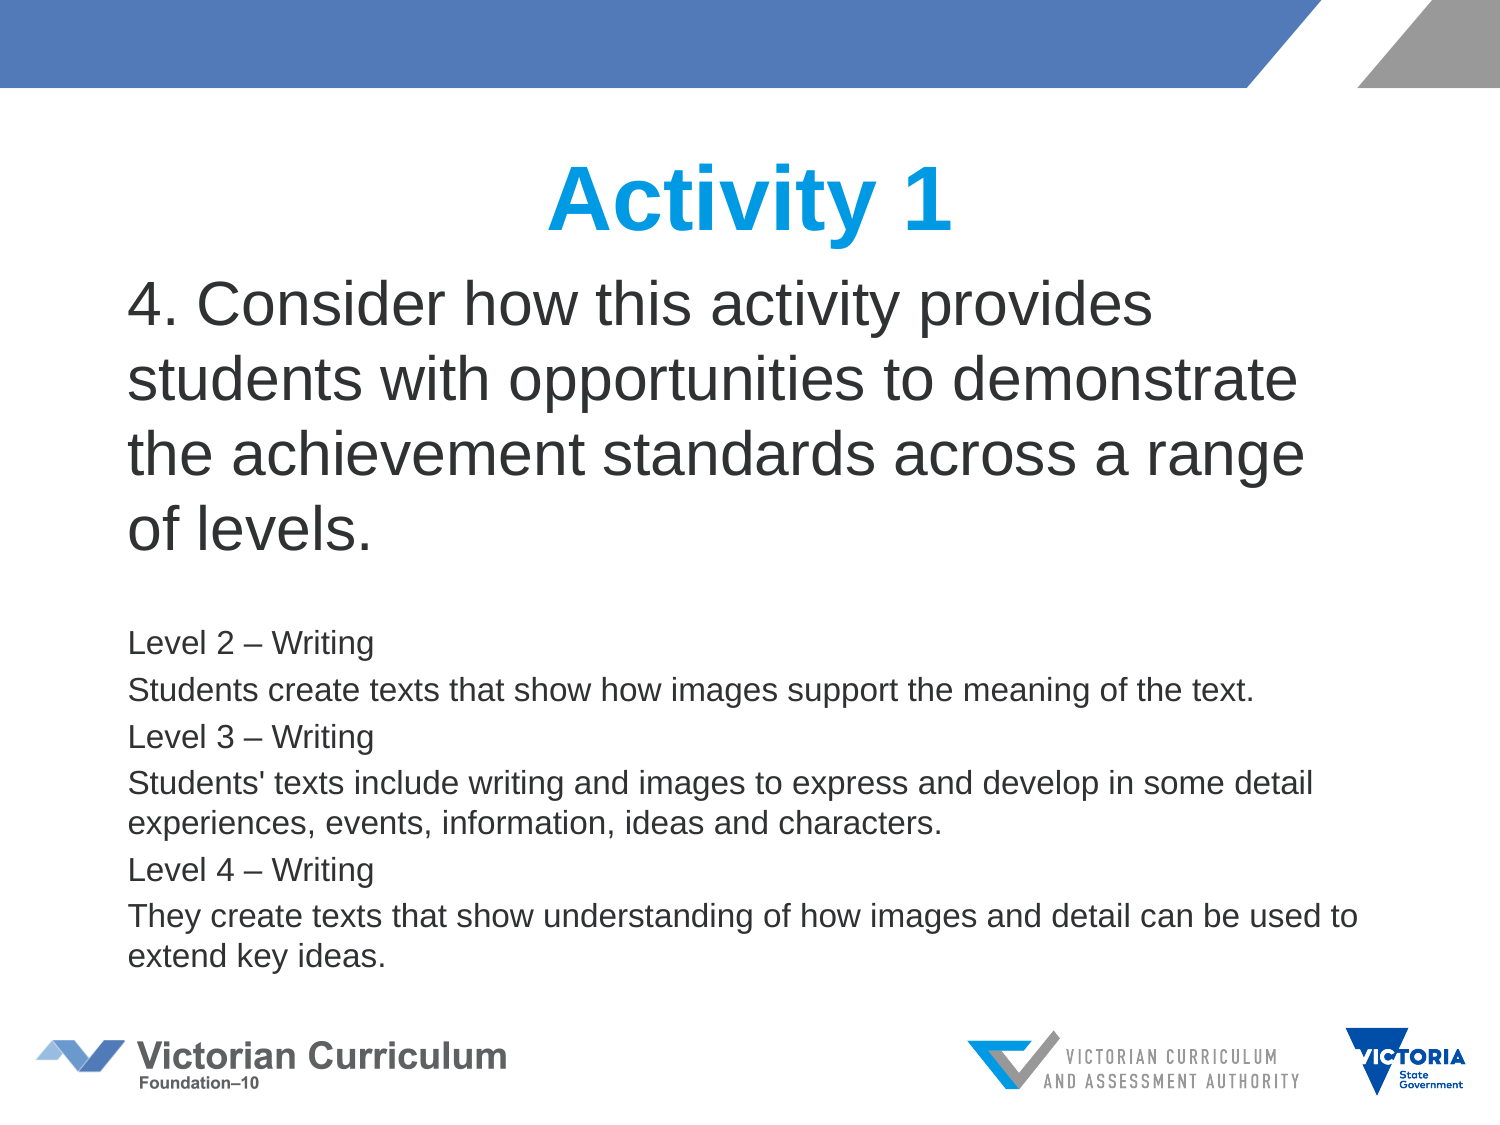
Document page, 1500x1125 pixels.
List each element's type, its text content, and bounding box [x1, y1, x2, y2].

picture [0, 0, 1500, 1125]
list 4. Consider how this activity provides students with opportunities to demonstrate the achievement standards across a range of levels. Level 2 – Writing Students create texts that show how images support the meaning of the text. Level 3 – Writing Students' texts include writing and images to express and develop in some detail experiences, events, information, ideas and characters. Level 4 – Writing They create texts that show understanding of how images and detail can be used to extend key ideas. [112, 255, 1388, 975]
title Activity 1 [112, 99, 1388, 255]
